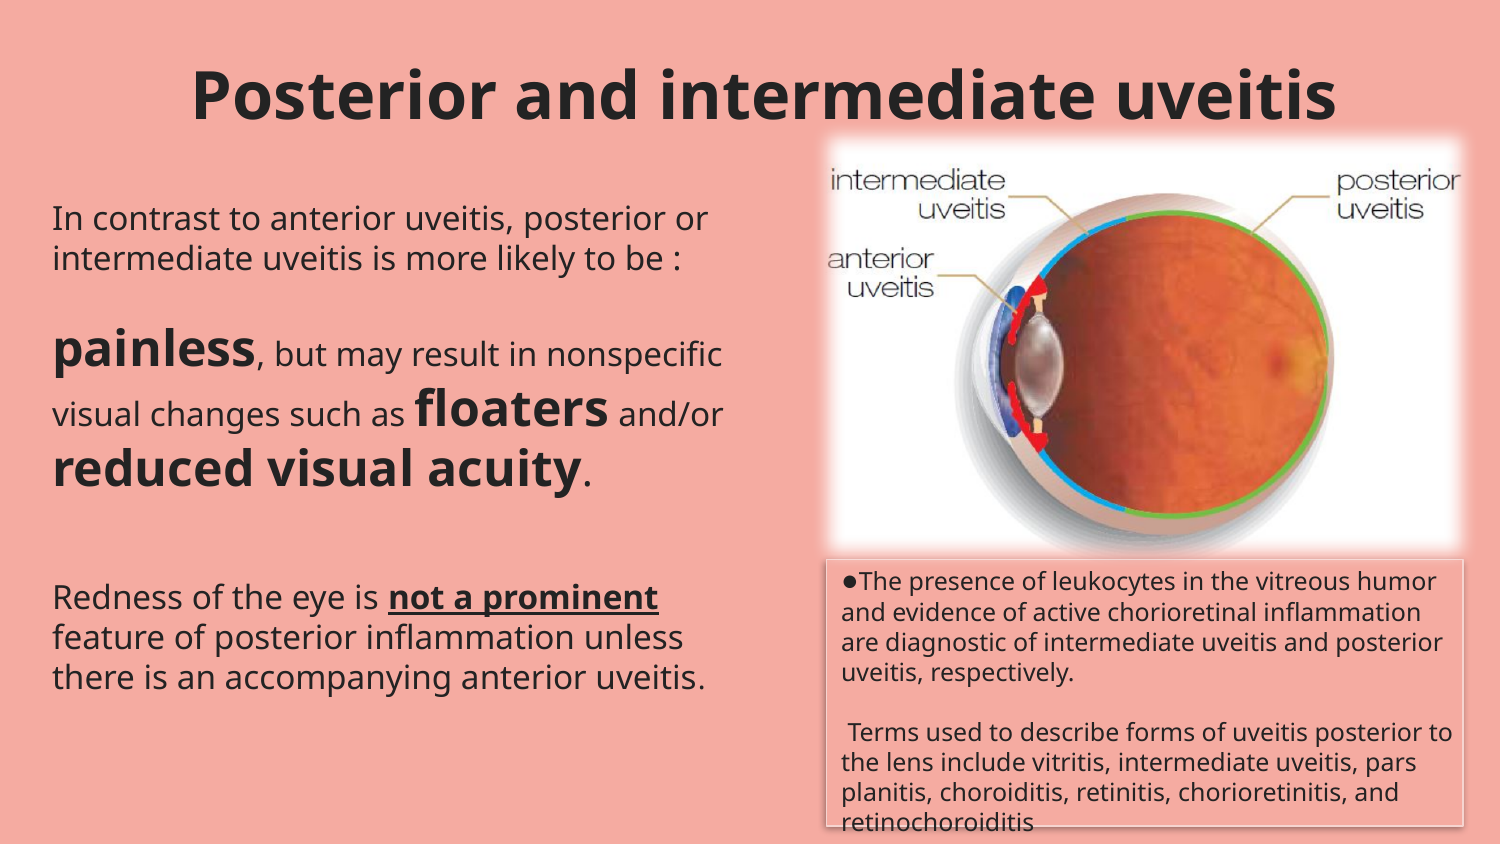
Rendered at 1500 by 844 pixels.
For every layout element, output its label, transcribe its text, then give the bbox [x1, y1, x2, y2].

picture [810, 118, 1480, 569]
text_box ●The presence of leukocytes in the vitreous humor and evidence of active chorioretinal inflammation are diagnostic of intermediate uveitis and posterior uveitis, respectively. Terms used to describe forms of uveitis posterior to the lens include vitritis, intermediate uveitis, pars planitis, choroiditis, retinitis, chorioretinitis, and retinochoroiditis [826, 576, 1479, 844]
text_box In contrast to anterior uveitis, posterior or intermediate uveitis is more likely to be : painless, but may result in nonspecific visual changes such as floaters and/or reduced visual acuity. Redness of the eye is not a prominent feature of posterior inflammation unless there is an accompanying anterior uveitis. [37, 149, 774, 739]
text_box Posterior and intermediate uveitis [176, 45, 1371, 140]
